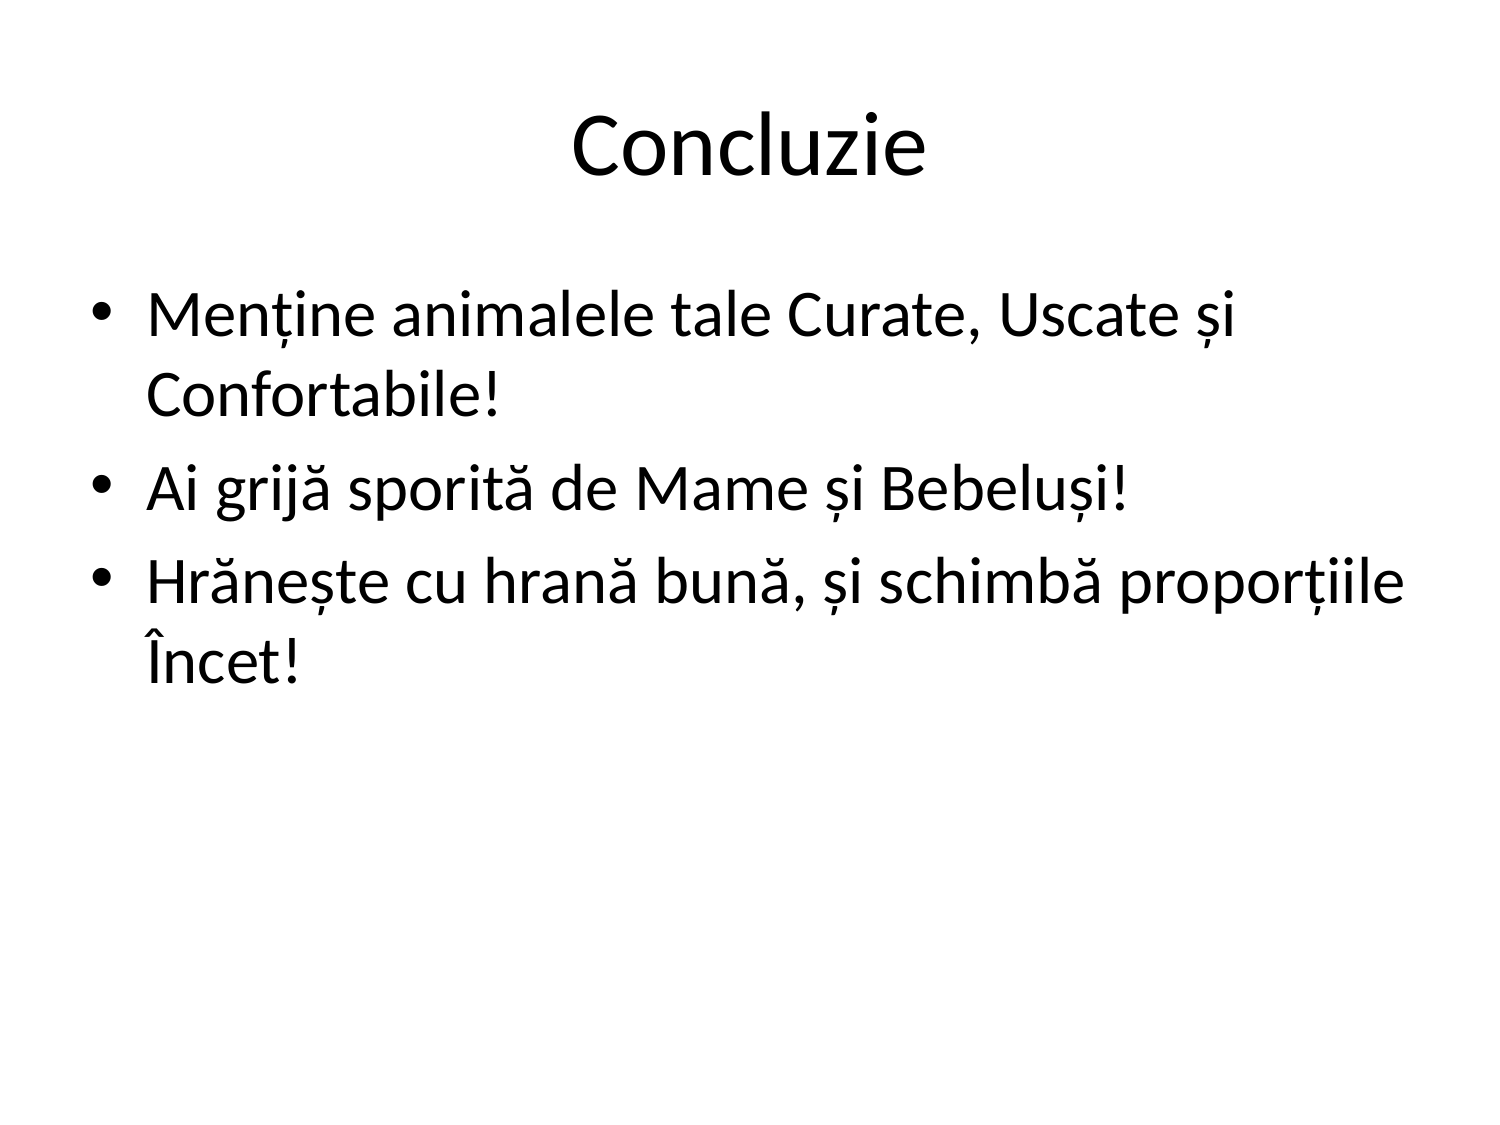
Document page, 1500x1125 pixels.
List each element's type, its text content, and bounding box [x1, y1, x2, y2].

title Concluzie [75, 45, 1425, 233]
list Menține animalele tale Curate, Uscate și Confortabile! Ai grijă sporită de Mame și Bebeluși! Hrănește cu hrană bună, și schimbă proporțiile Încet! [75, 262, 1425, 1005]
